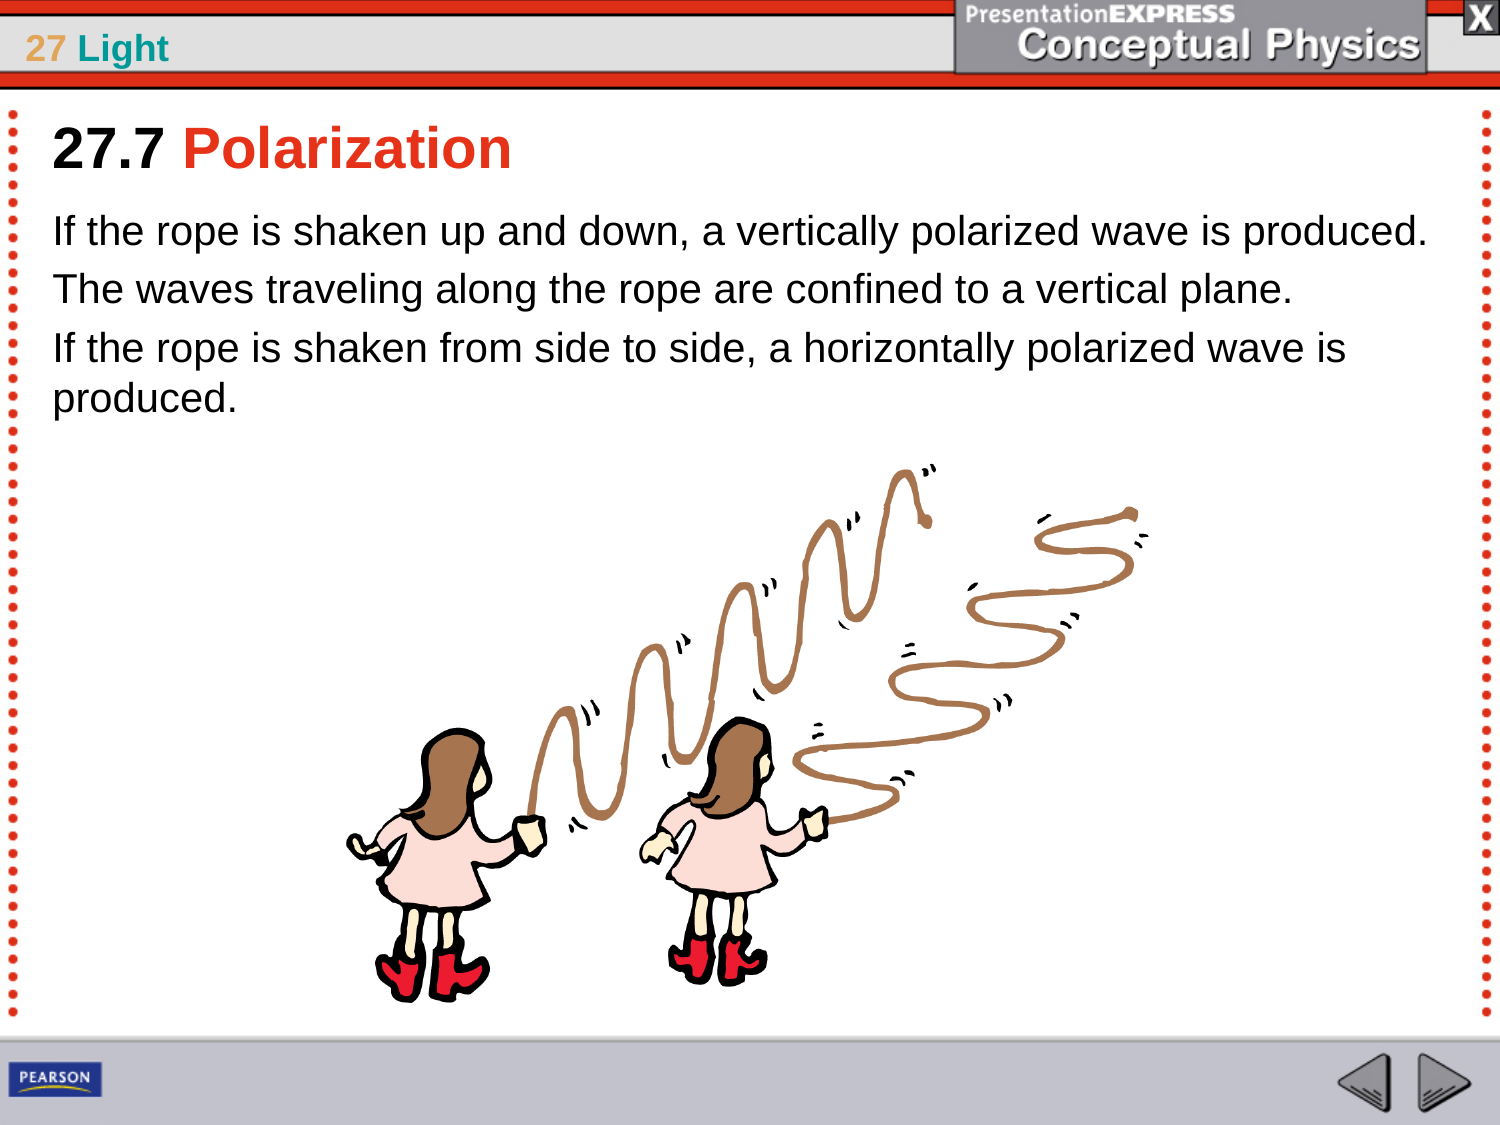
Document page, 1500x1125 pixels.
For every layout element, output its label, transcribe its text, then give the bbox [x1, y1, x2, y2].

text_box If the rope is shaken up and down, a vertically polarized wave is produced. The waves traveling along the rope are confined to a vertical plane. If the rope is shaken from side to side, a horizontally polarized wave is produced. [37, 196, 1463, 432]
picture [0, 0, 1500, 1125]
text_box 27.7 Polarization [37, 102, 1463, 188]
